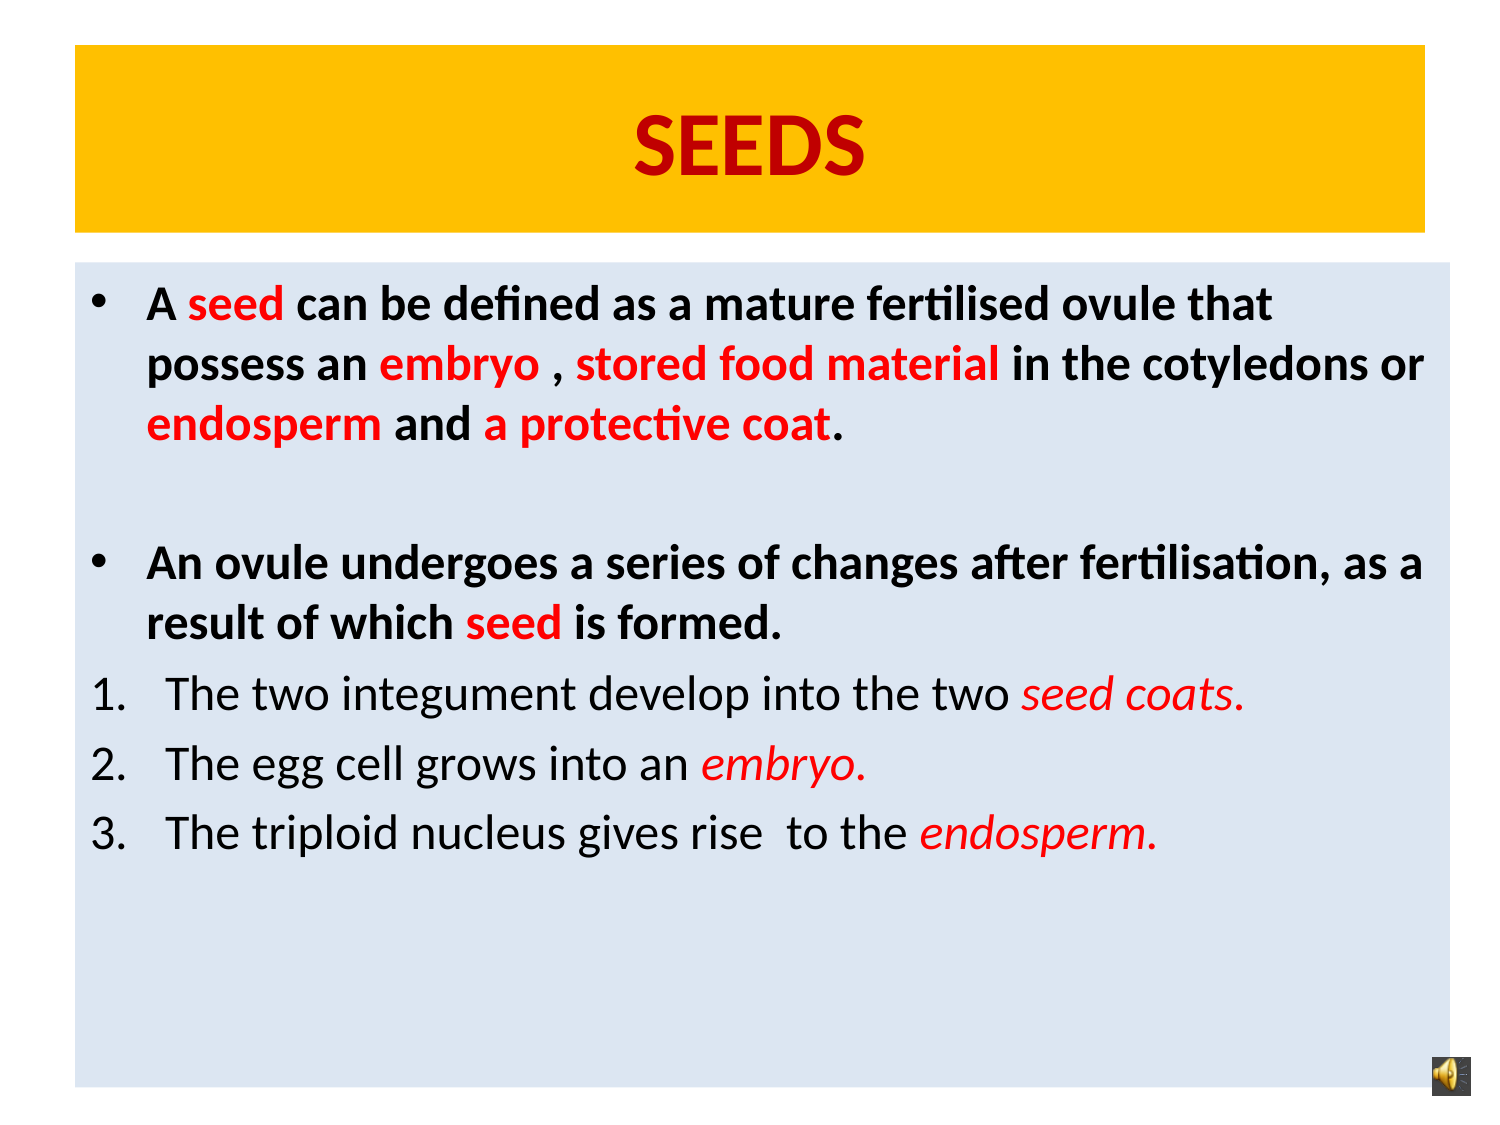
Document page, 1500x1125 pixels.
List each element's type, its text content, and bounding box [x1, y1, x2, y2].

picture [1431, 1056, 1472, 1097]
list A seed can be defined as a mature fertilised ovule that possess an embryo , stored food material in the cotyledons or endosperm and a protective coat. An ovule undergoes a series of changes after fertilisation, as a result of which seed is formed. The two integument develop into the two seed coats. The egg cell grows into an embryo. The triploid nucleus gives rise to the endosperm. [75, 262, 1450, 1088]
title SEEDS [75, 45, 1425, 233]
